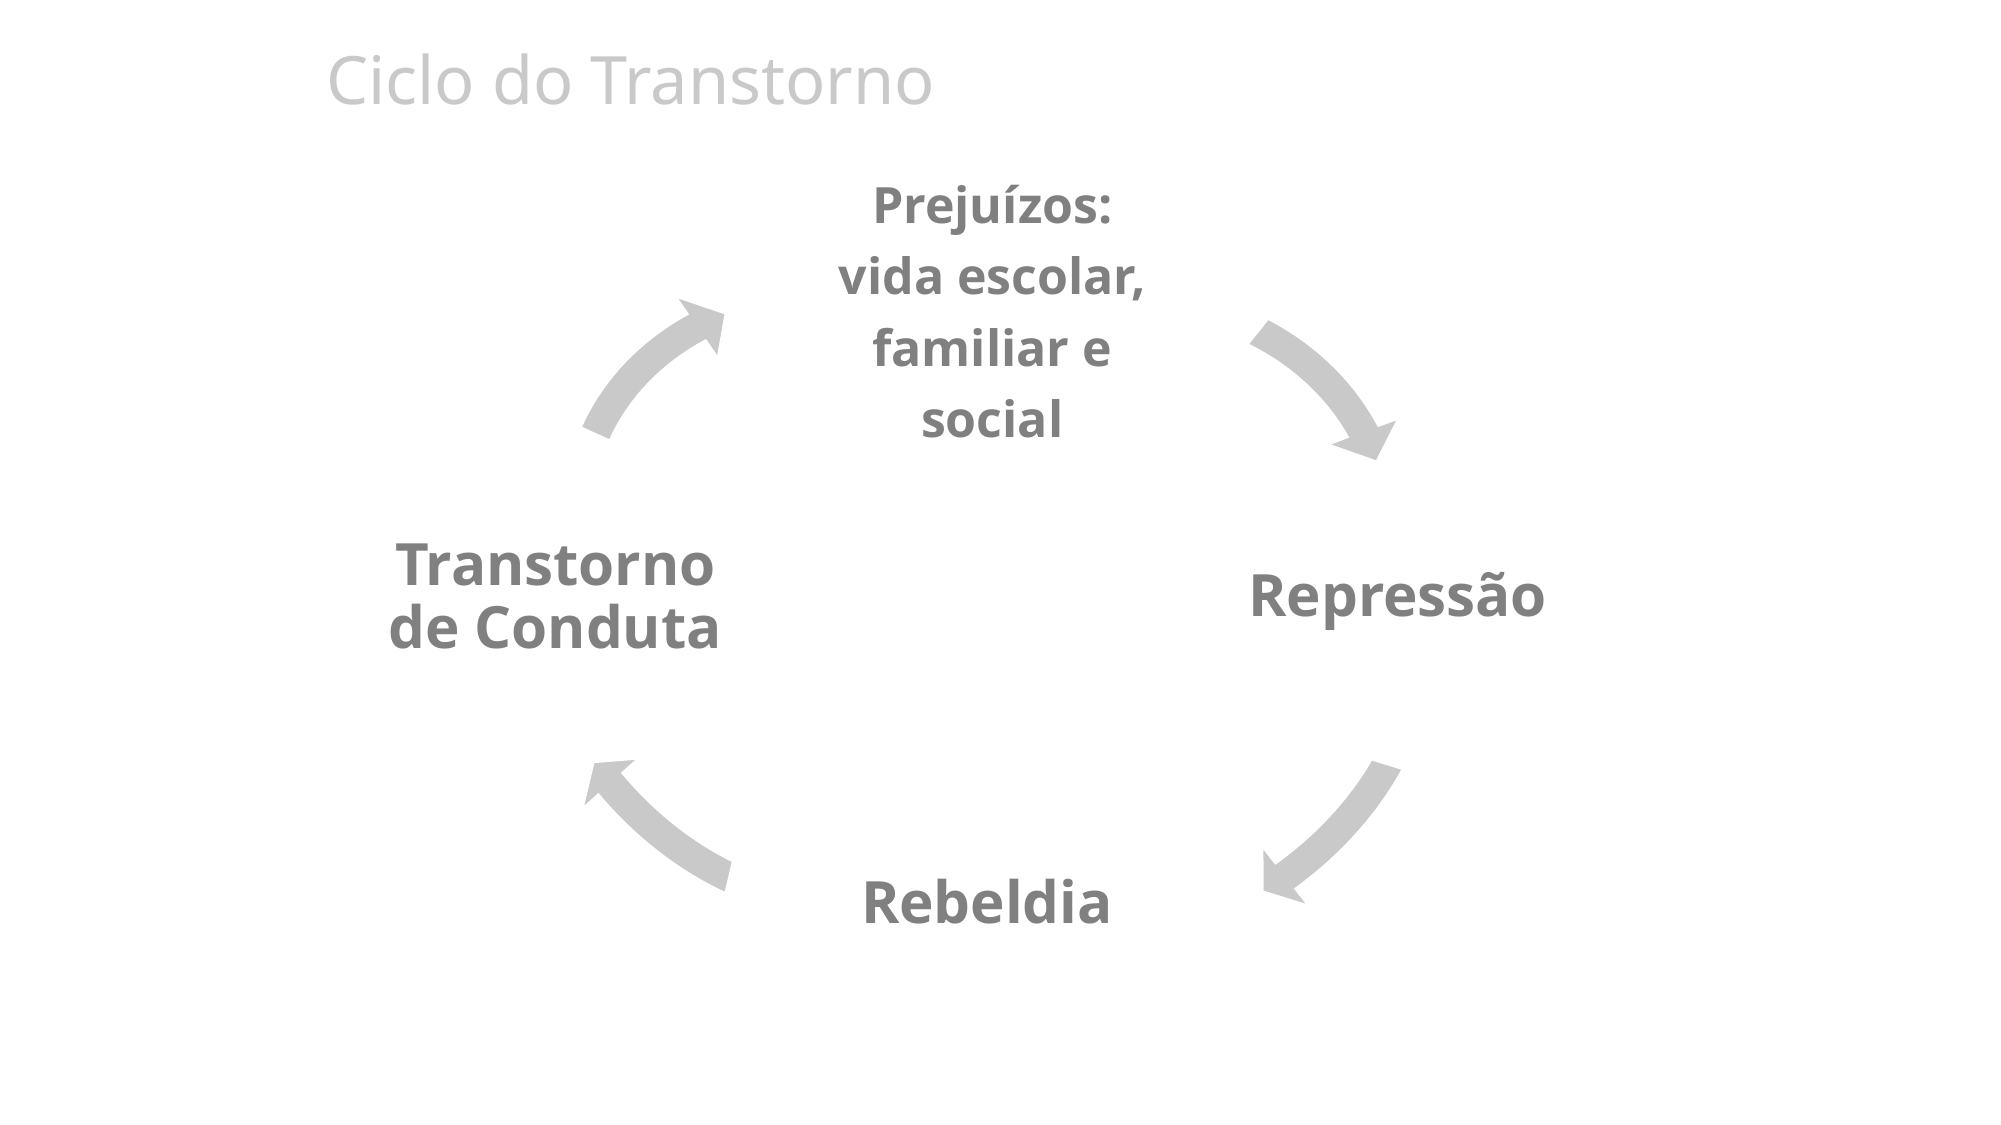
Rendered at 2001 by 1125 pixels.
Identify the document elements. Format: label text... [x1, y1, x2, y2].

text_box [373, 231, 1579, 988]
text_box Ciclo do Transtorno [311, 30, 951, 126]
